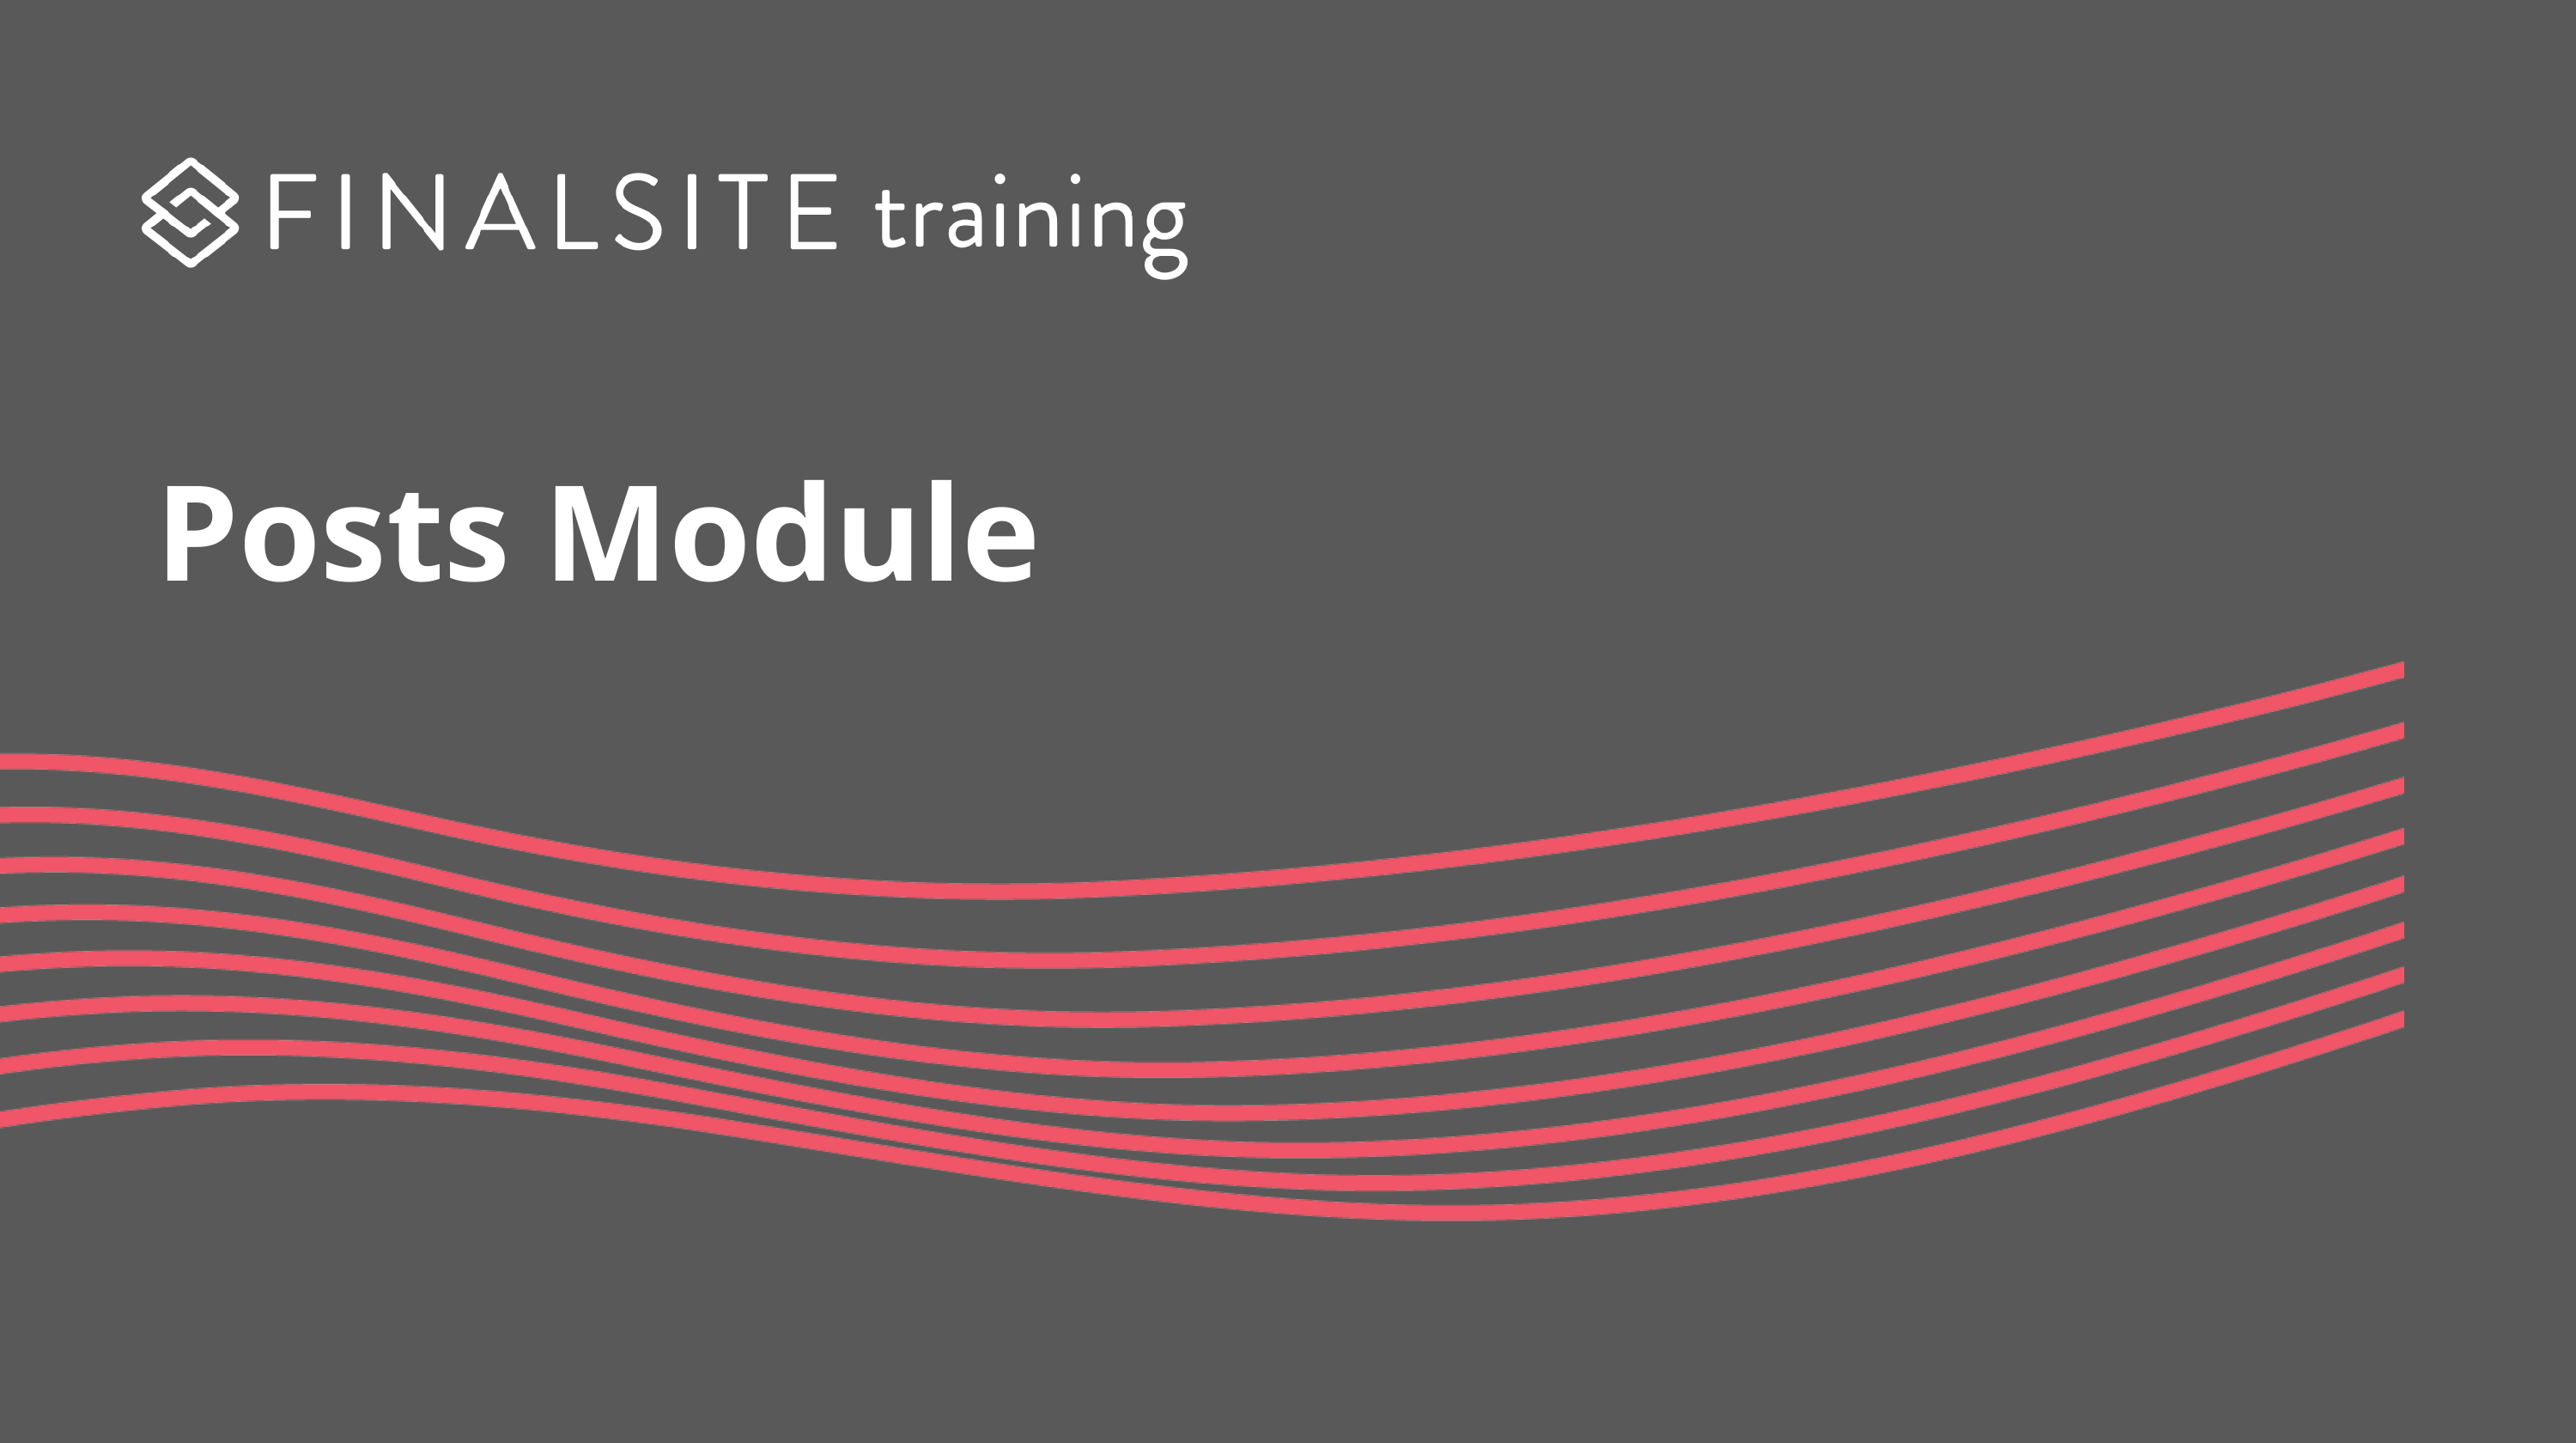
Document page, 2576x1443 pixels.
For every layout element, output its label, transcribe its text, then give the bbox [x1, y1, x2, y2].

title Posts Module [129, 276, 2447, 635]
picture [0, 3, 2404, 1356]
